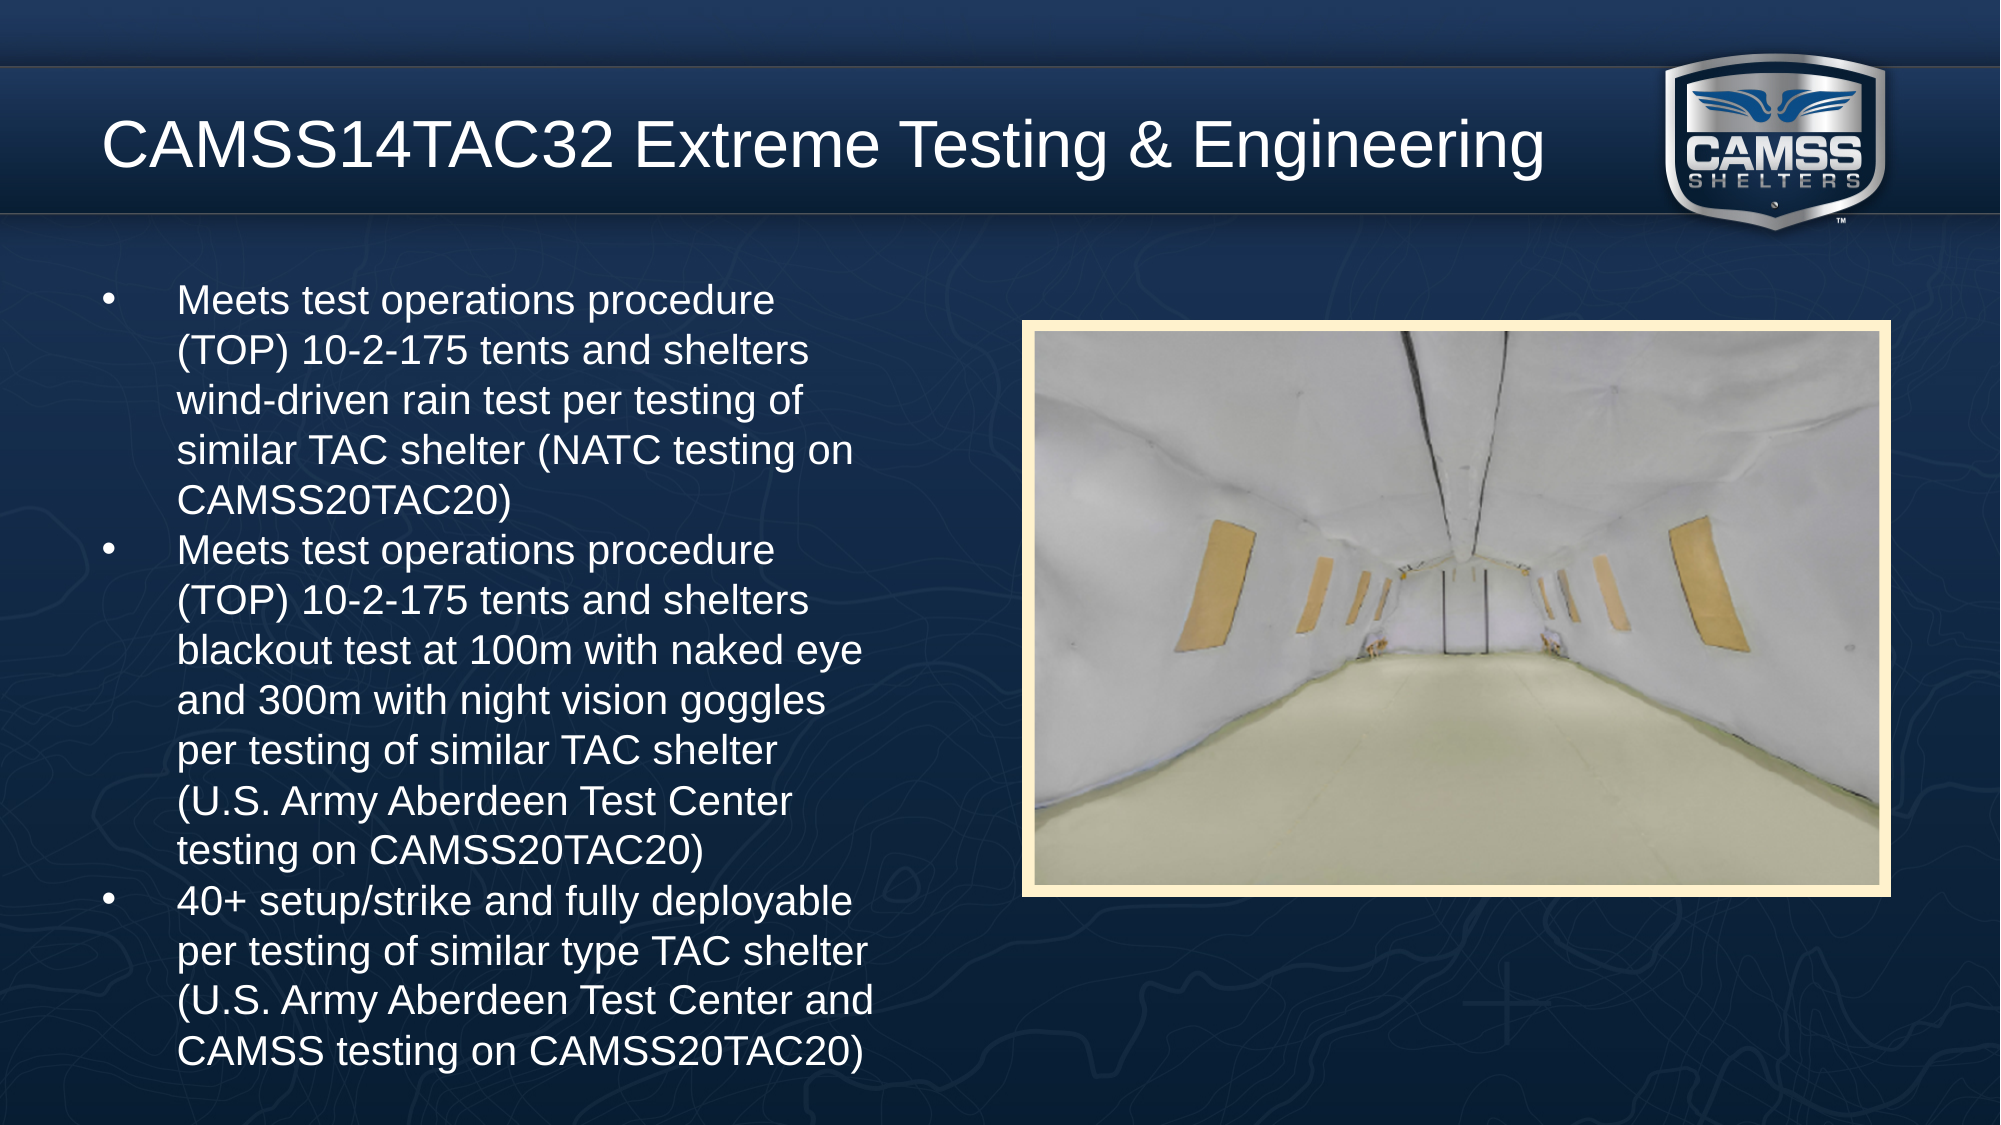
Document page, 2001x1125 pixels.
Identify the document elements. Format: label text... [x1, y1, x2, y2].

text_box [1034, 331, 1880, 885]
text_box Meets test operations procedure (TOP) 10-2-175 tents and shelters wind-driven rain test per testing of similar TAC shelter (NATC testing on CAMSS20TAC20) Meets test operations procedure (TOP) 10-2-175 tents and shelters blackout test at 100m with naked eye and 300m with night vision goggles per testing of similar TAC shelter (U.S. Army Aberdeen Test Center testing on CAMSS20TAC20) 40+ setup/strike and fully deployable per testing of similar type TAC shelter (U.S. Army Aberdeen Test Center and CAMSS testing on CAMSS20TAC20) [86, 265, 897, 1081]
text_box CAMSS14TAC32 Extreme Testing & Engineering [86, 93, 1699, 189]
picture [0, 0, 2000, 1125]
